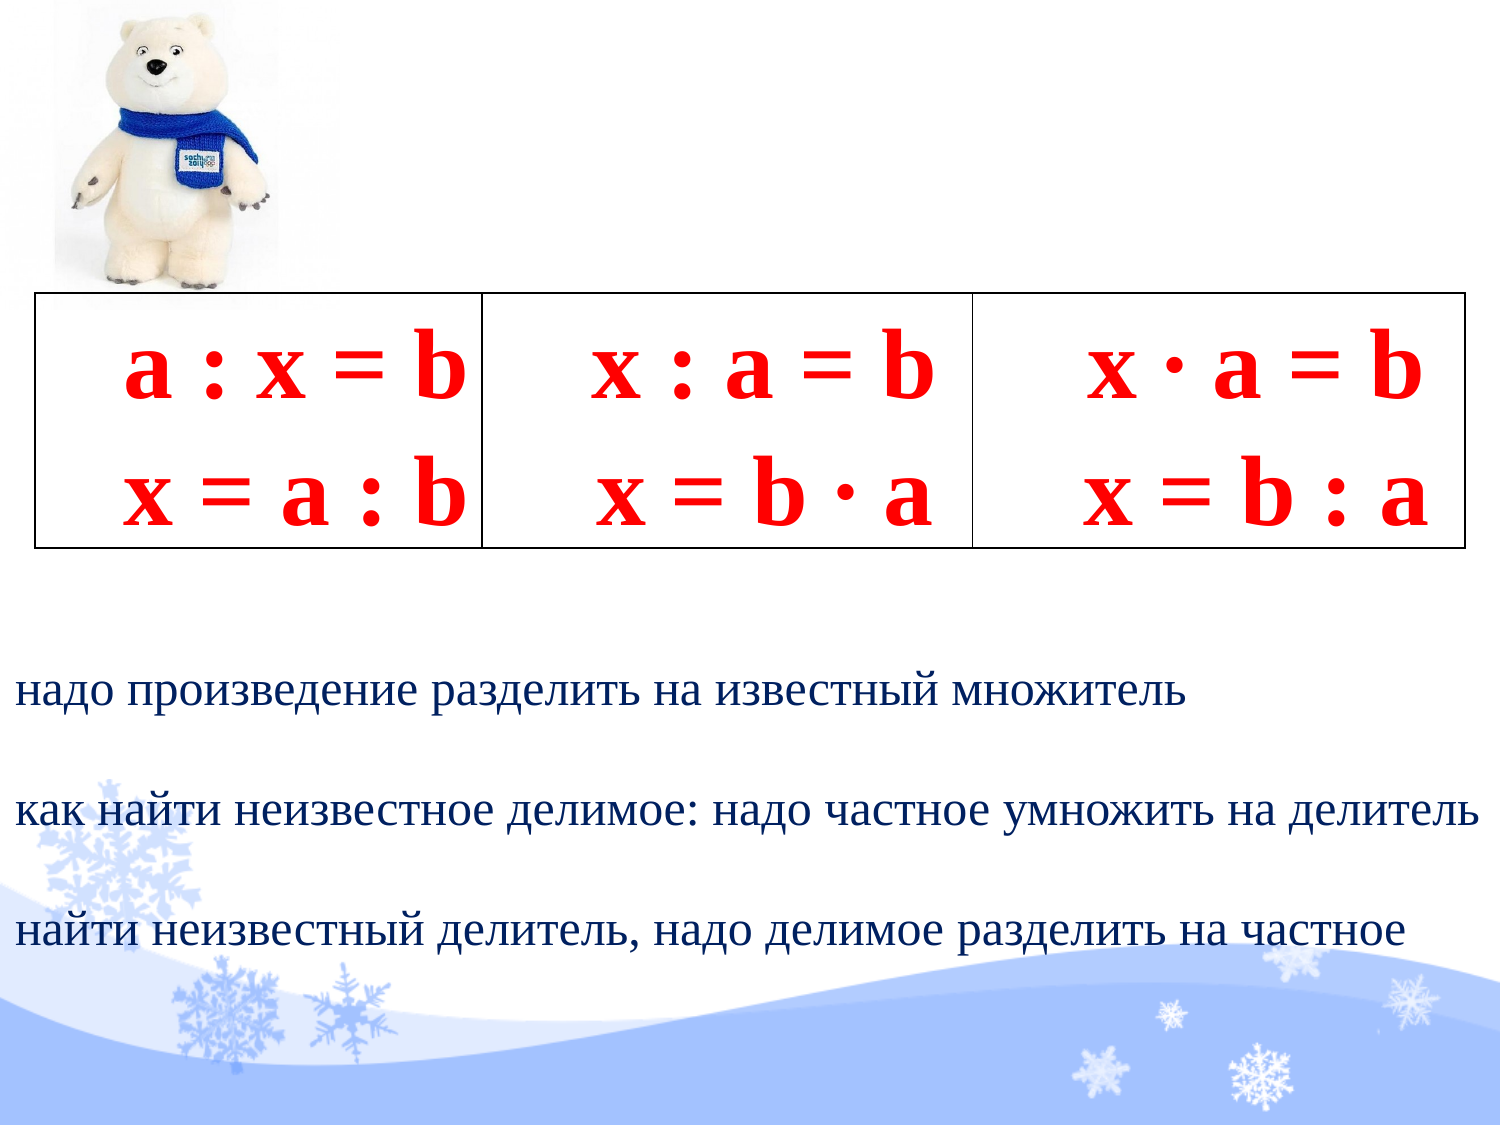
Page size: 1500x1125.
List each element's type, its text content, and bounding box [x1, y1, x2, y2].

table_header х ∙ a = b х = b : a [973, 294, 1464, 547]
table_header a : х = b х = a : b [36, 294, 481, 547]
picture [0, 0, 341, 310]
text_box надо произведение разделить на известный множитель как найти неизвестное делимое: надо частное умножить на делитель найти неизвестный делитель, надо делимое разделить на частное [0, 647, 1500, 963]
picture [0, 963, 1500, 1125]
table_header х : a = b х = b ∙ a [483, 294, 972, 547]
